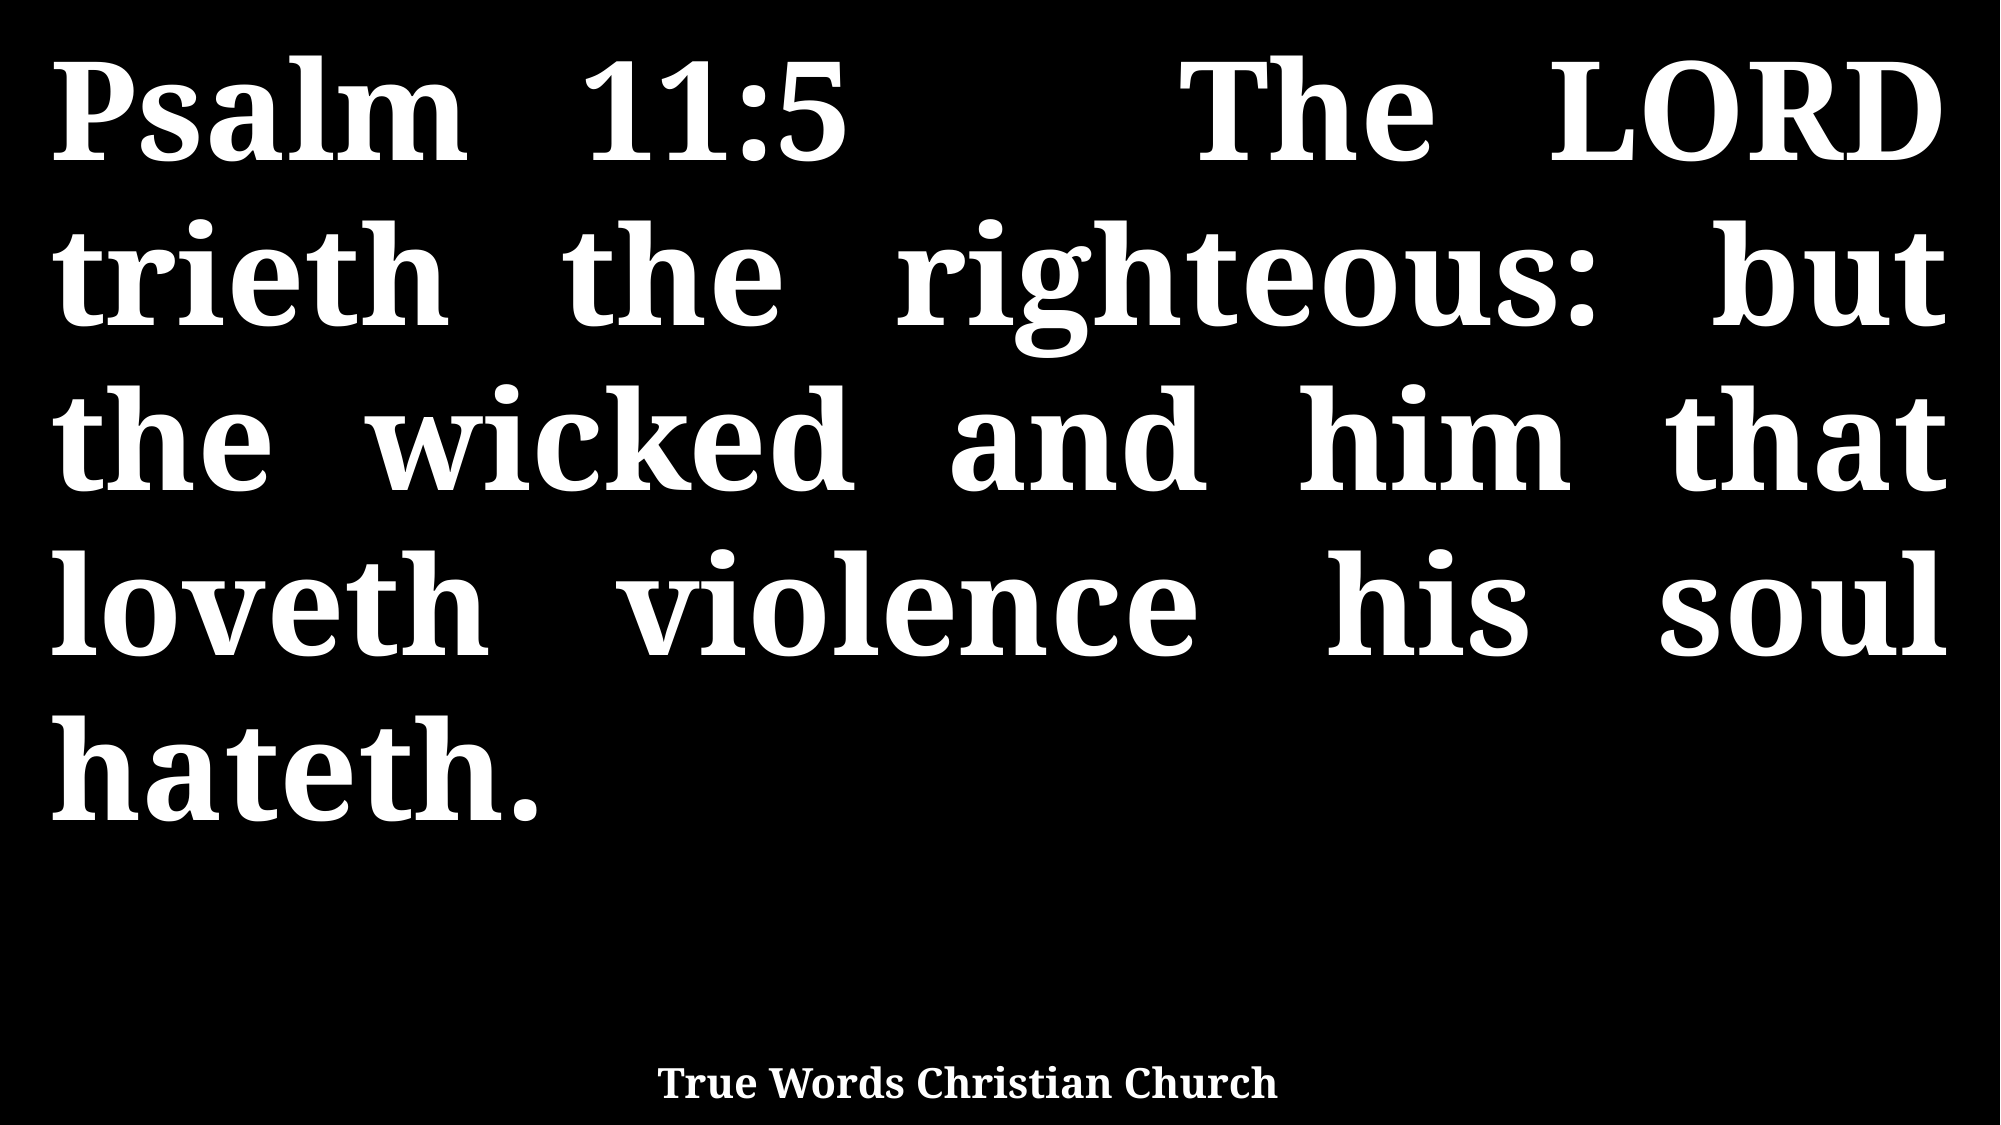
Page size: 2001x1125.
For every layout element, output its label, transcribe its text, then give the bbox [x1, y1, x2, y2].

text_box Psalm 11:5 The LORD trieth the righteous: but the wicked and him that loveth violence his soul hateth. [35, 15, 1965, 856]
text_box True Words Christian Church [642, 1049, 1294, 1114]
